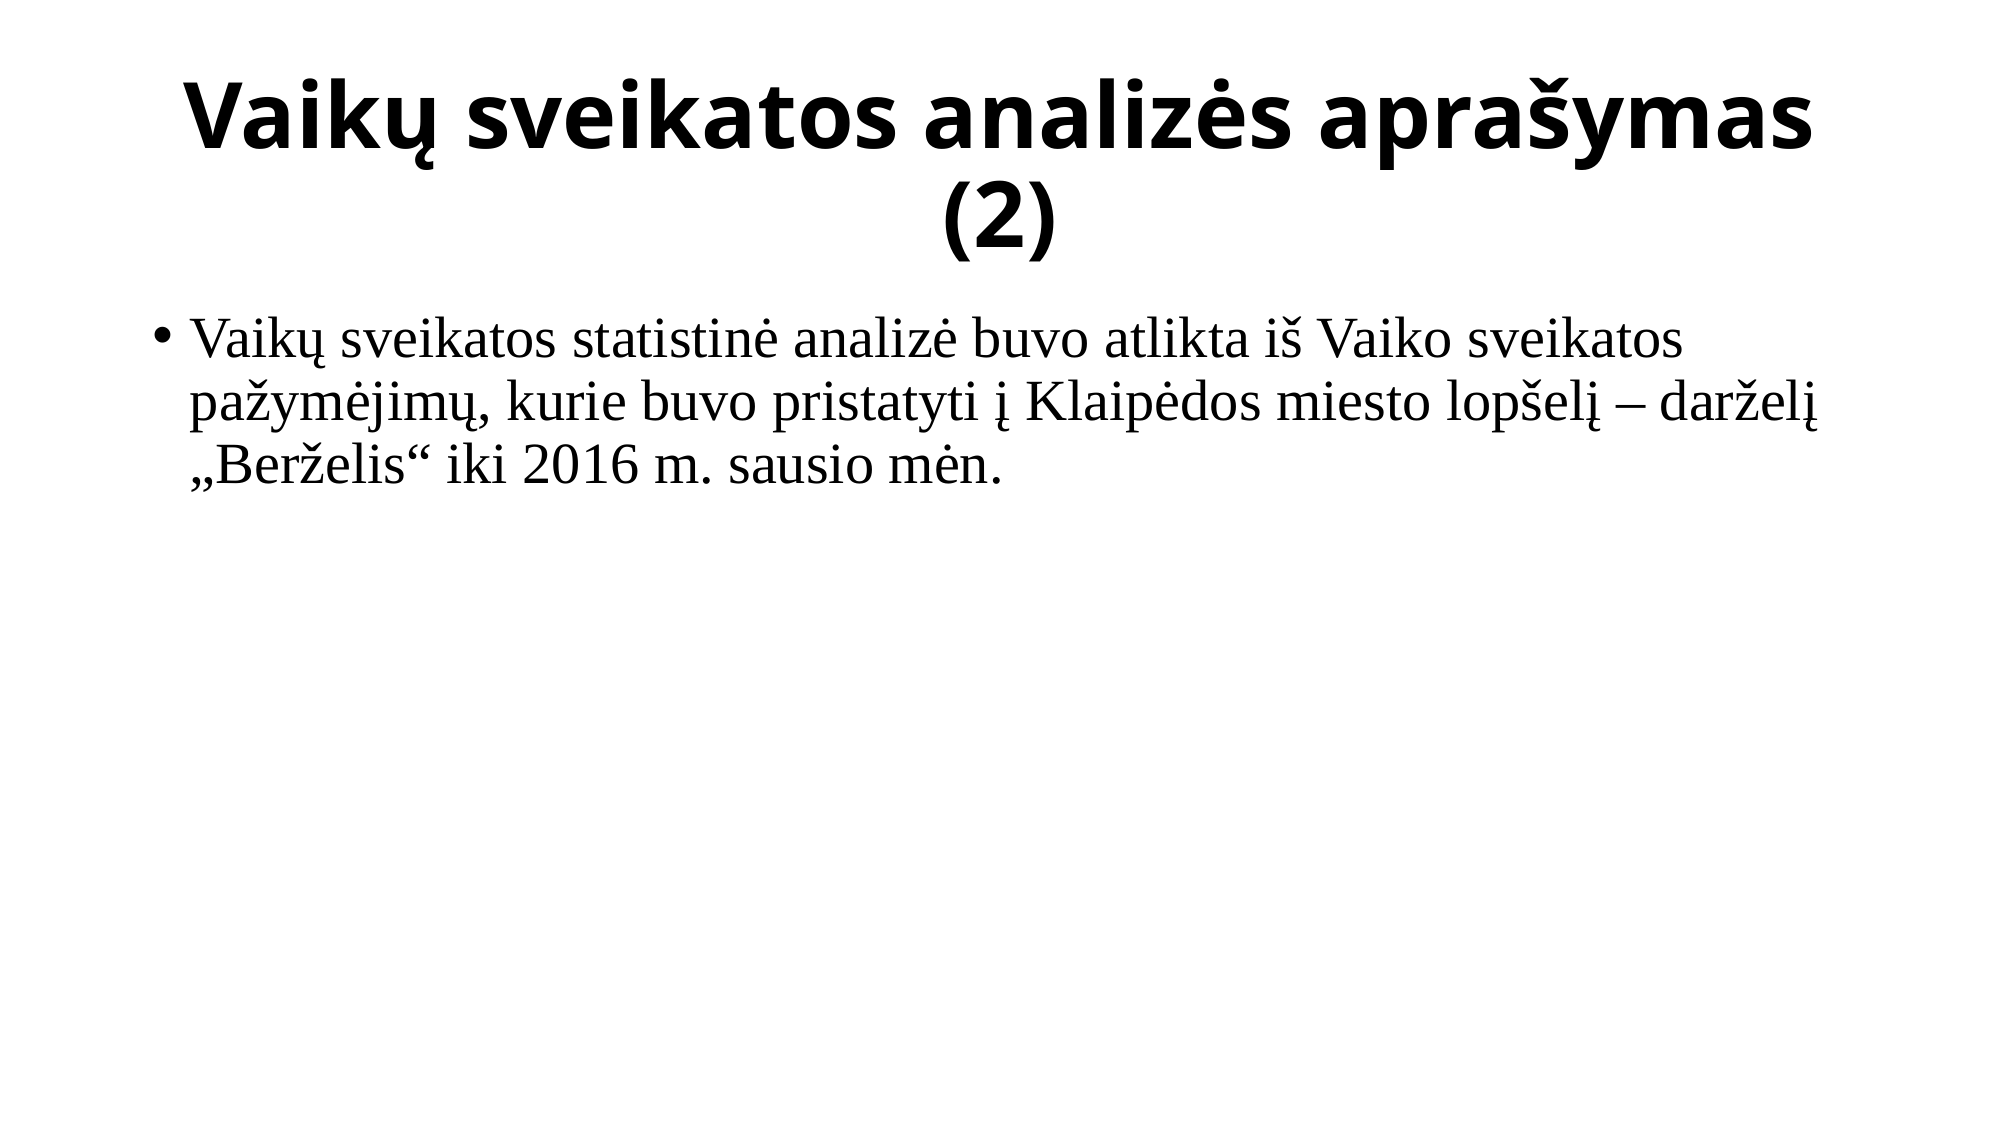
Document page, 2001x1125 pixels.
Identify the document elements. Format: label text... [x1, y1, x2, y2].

list Vaikų sveikatos statistinė analizė buvo atlikta iš Vaiko sveikatos pažymėjimų, kurie buvo pristatyti į Klaipėdos miesto lopšelį – darželį „Berželis“ iki 2016 m. sausio mėn. [137, 299, 1863, 1014]
title Vaikų sveikatos analizės aprašymas (2) [137, 59, 1863, 278]
